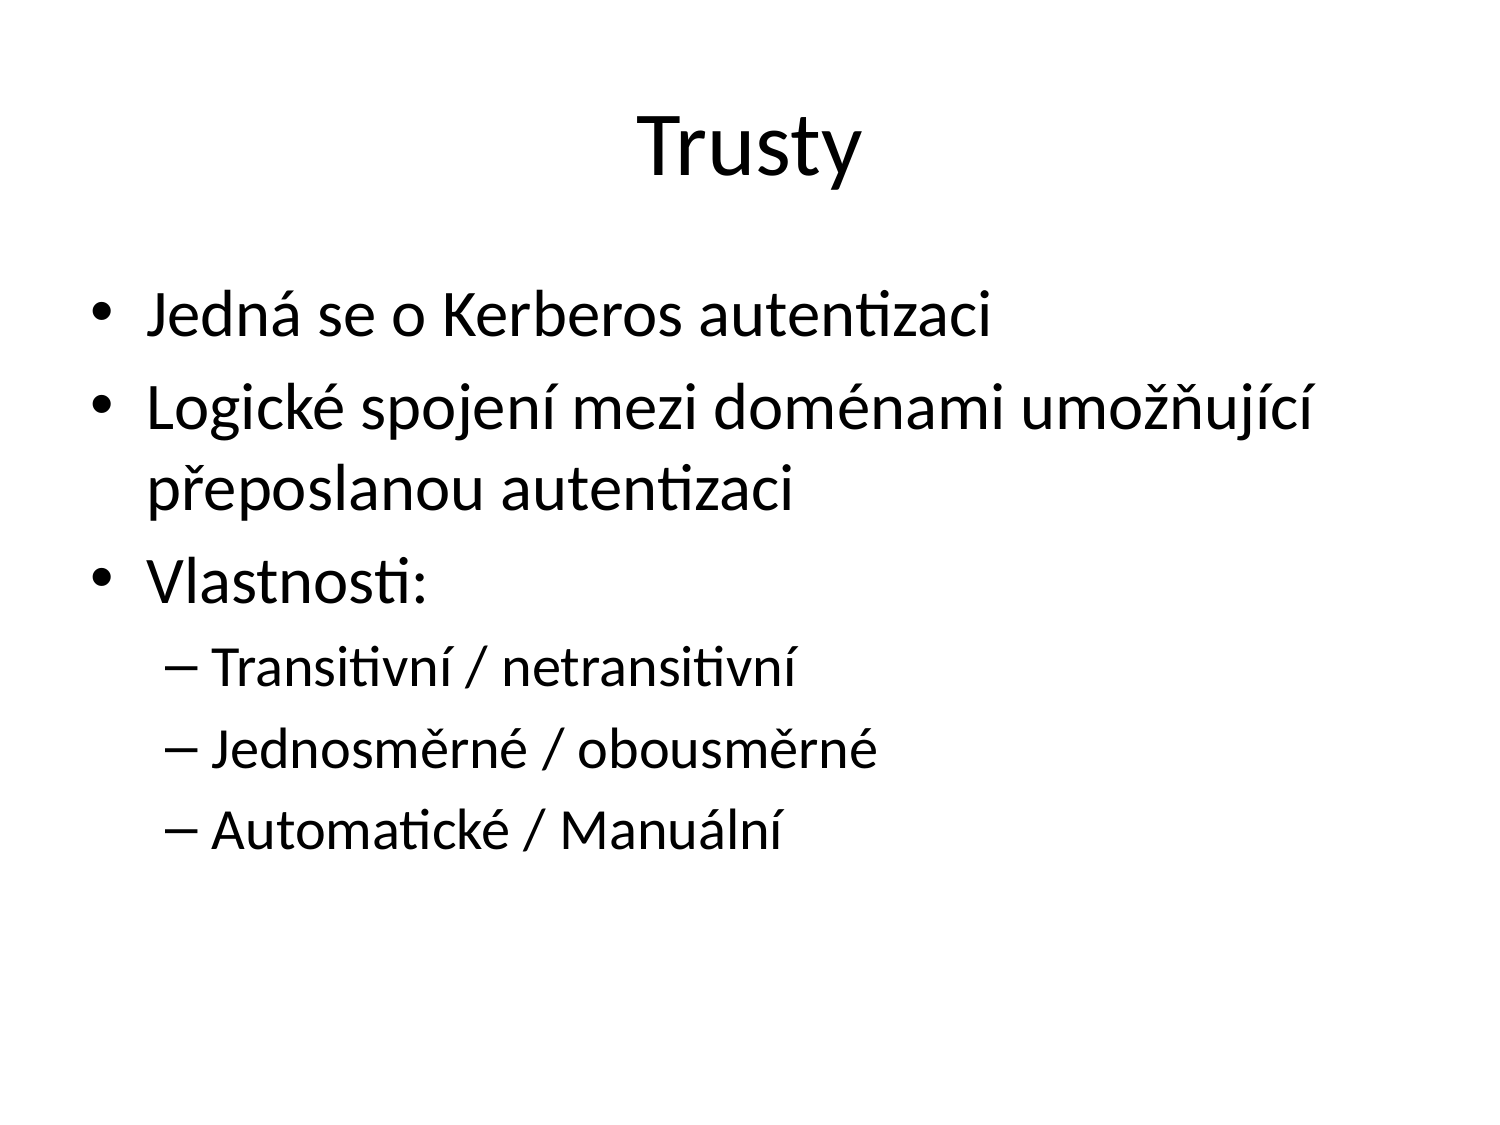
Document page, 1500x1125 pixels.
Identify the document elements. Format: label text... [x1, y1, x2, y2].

title Trusty [75, 45, 1425, 233]
list Jedná se o Kerberos autentizaci Logické spojení mezi doménami umožňující přeposlanou autentizaci Vlastnosti: Transitivní / netransitivní Jednosměrné / obousměrné Automatické / Manuální [75, 262, 1425, 1005]
